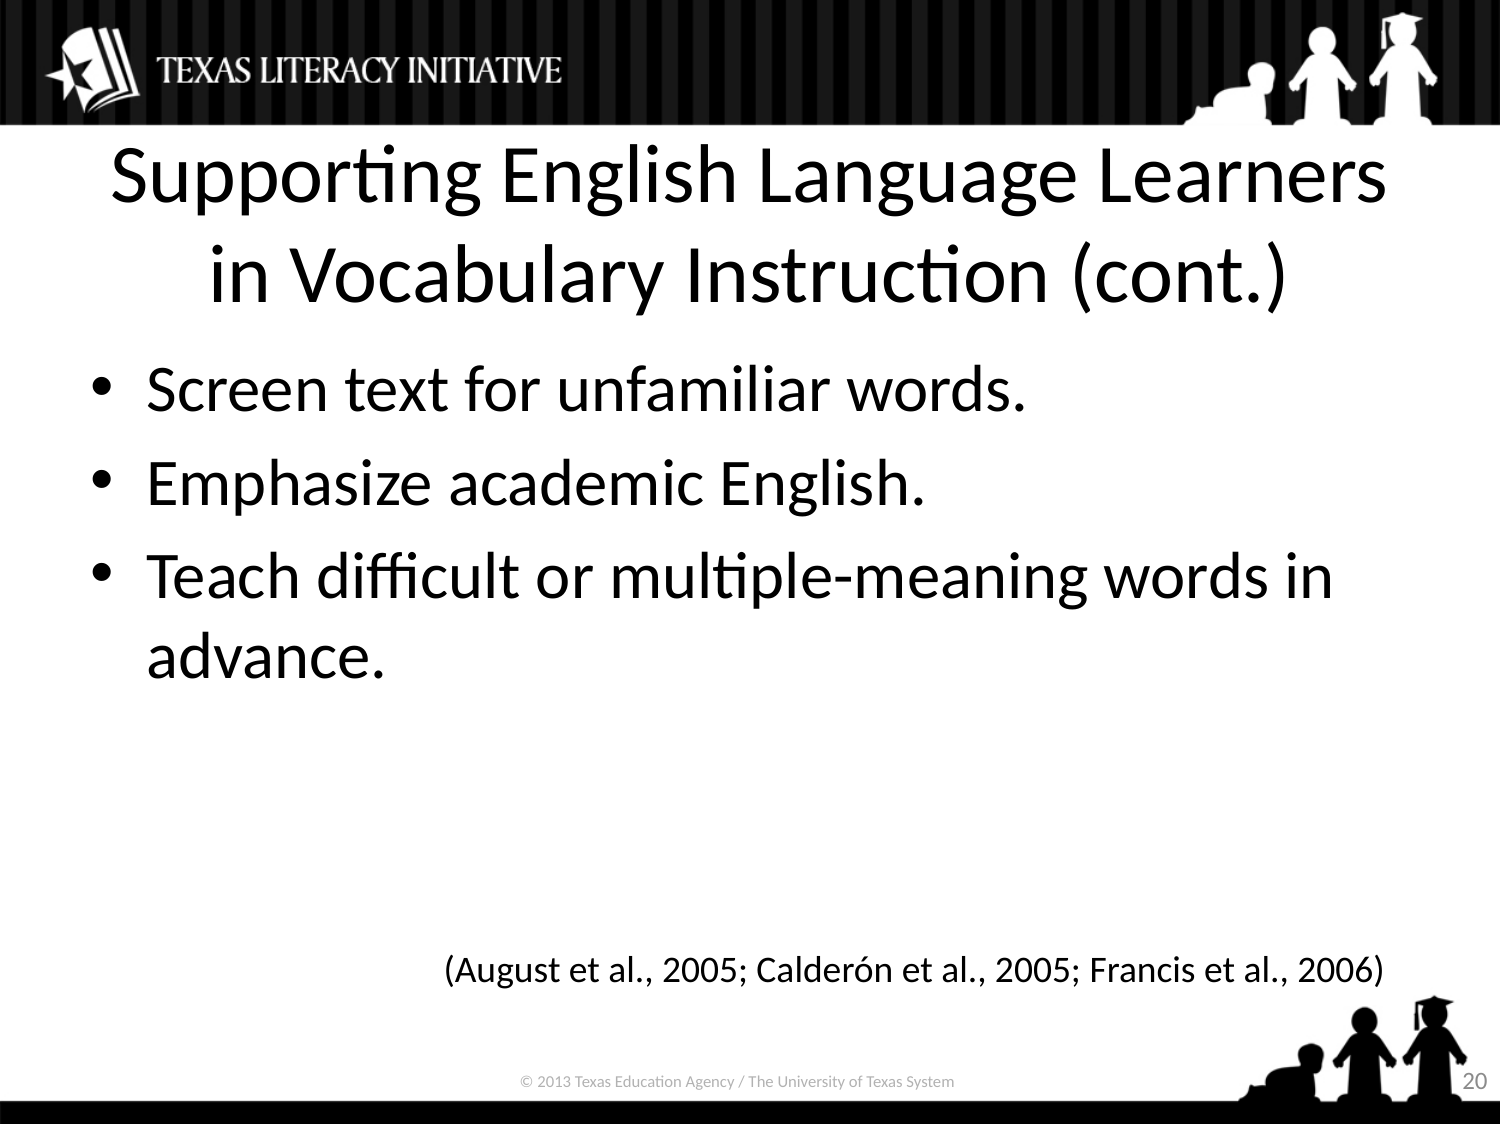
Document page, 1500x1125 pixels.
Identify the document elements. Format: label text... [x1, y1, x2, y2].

picture [0, 0, 1500, 135]
slide_number 20 [1437, 1059, 1500, 1100]
title Supporting English Language Learners in Vocabulary Instruction (cont.) [75, 155, 1425, 282]
list Screen text for unfamiliar words. Emphasize academic English. Teach difficult or multiple-meaning words in advance. [75, 337, 1425, 950]
picture [0, 899, 1500, 1124]
footer © 2013 Texas Education Agency / The University of Texas System [312, 1062, 1163, 1100]
text_box (August et al., 2005; Calderón et al., 2005; Francis et al., 2006) [75, 937, 1400, 998]
